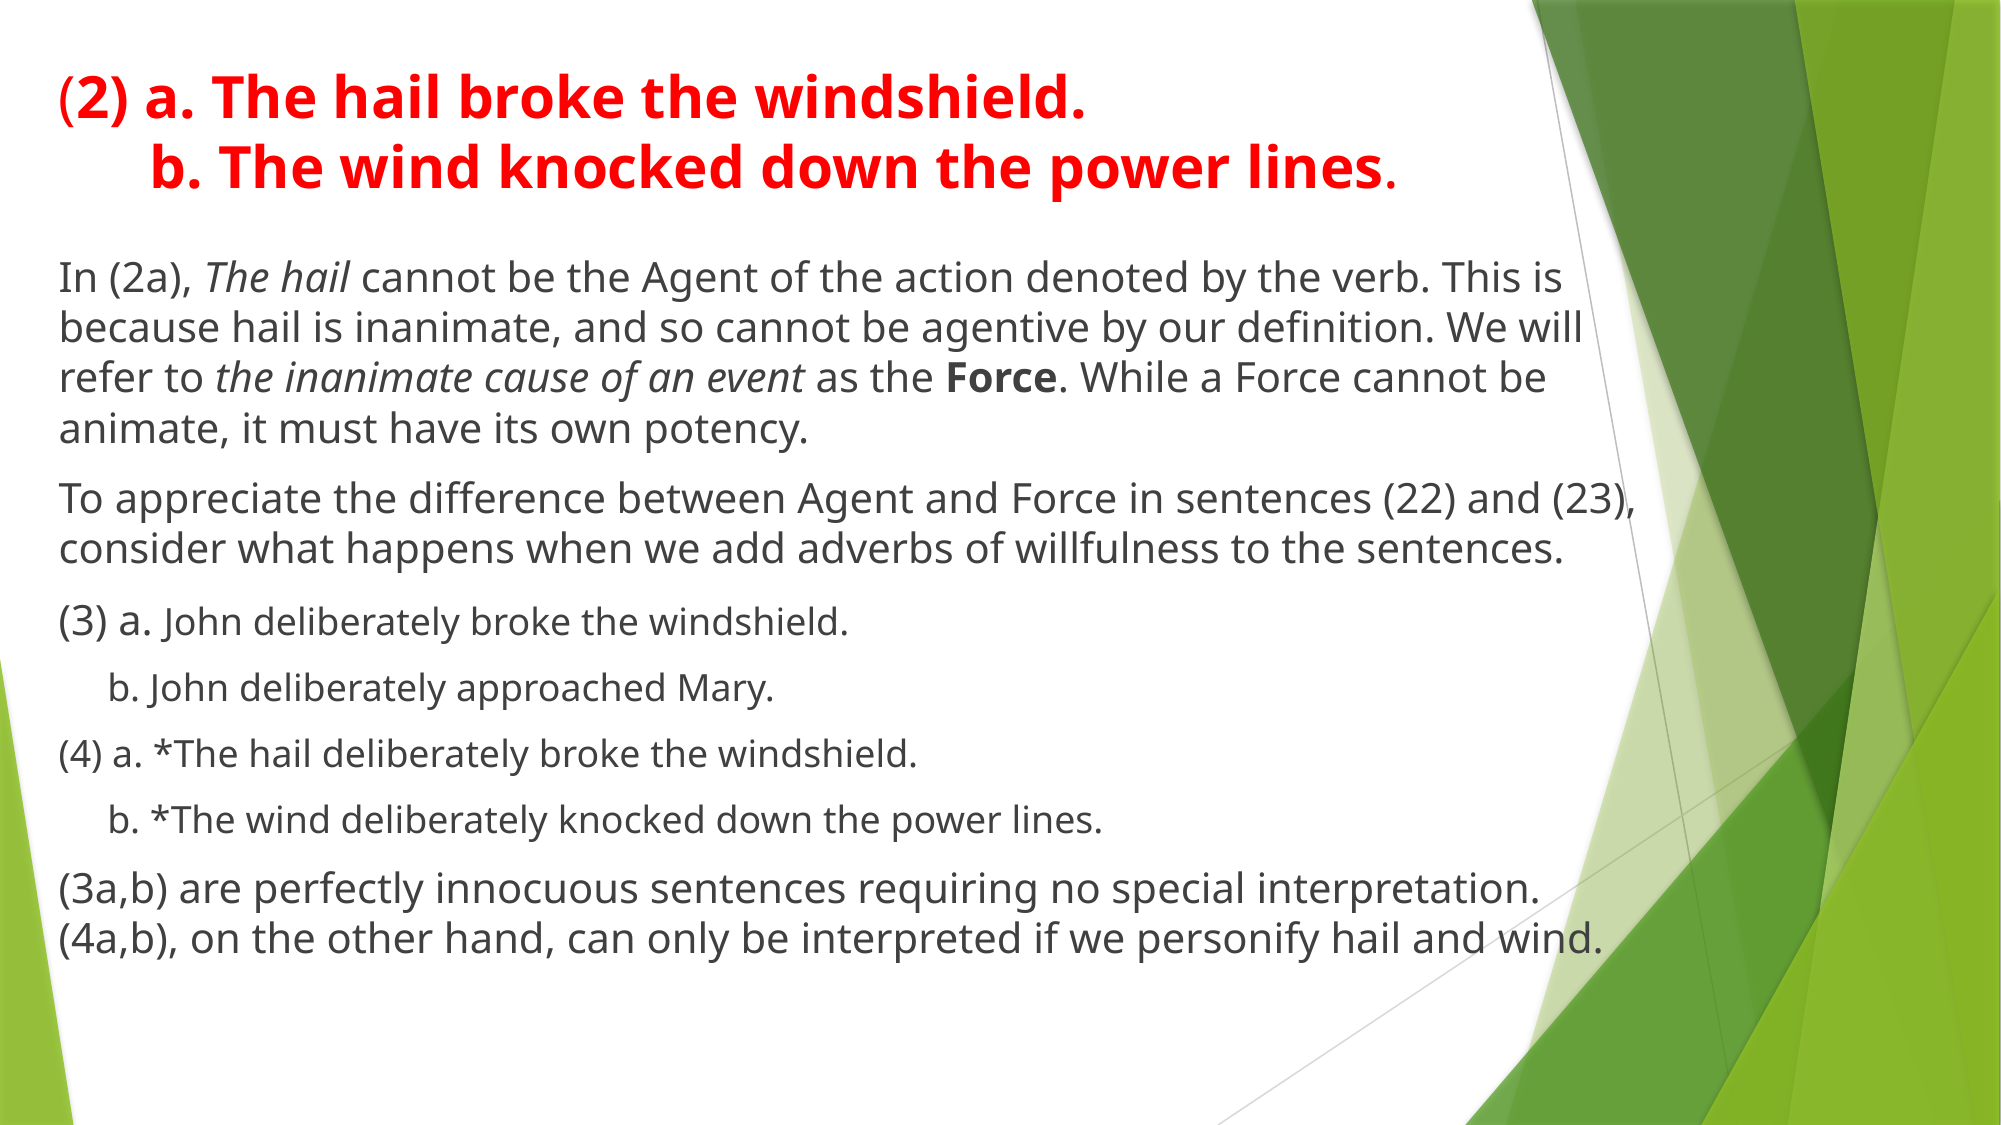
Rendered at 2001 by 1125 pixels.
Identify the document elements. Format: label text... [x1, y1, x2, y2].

title (2) a. The hail broke the windshield. b. The wind knocked down the power lines. [43, 53, 1522, 215]
list In (2a), The hail cannot be the Agent of the action denoted by the verb. This is because hail is inanimate, and so cannot be agentive by our definition. We will refer to the inanimate cause of an event as the Force. While a Force cannot be animate, it must have its own potency. To appreciate the difference between Agent and Force in sentences (22) and (23), consider what happens when we add adverbs of willfulness to the sentences. (3) a. John deliberately broke the windshield. b. John deliberately approached Mary. (4) a. *The hail deliberately broke the windshield. b. *The wind deliberately knocked down the power lines. (3a,b) are perfectly innocuous sentences requiring no special interpretation. (4a,b), on the other hand, can only be interpreted if we personify hail and wind. [43, 243, 1658, 1060]
